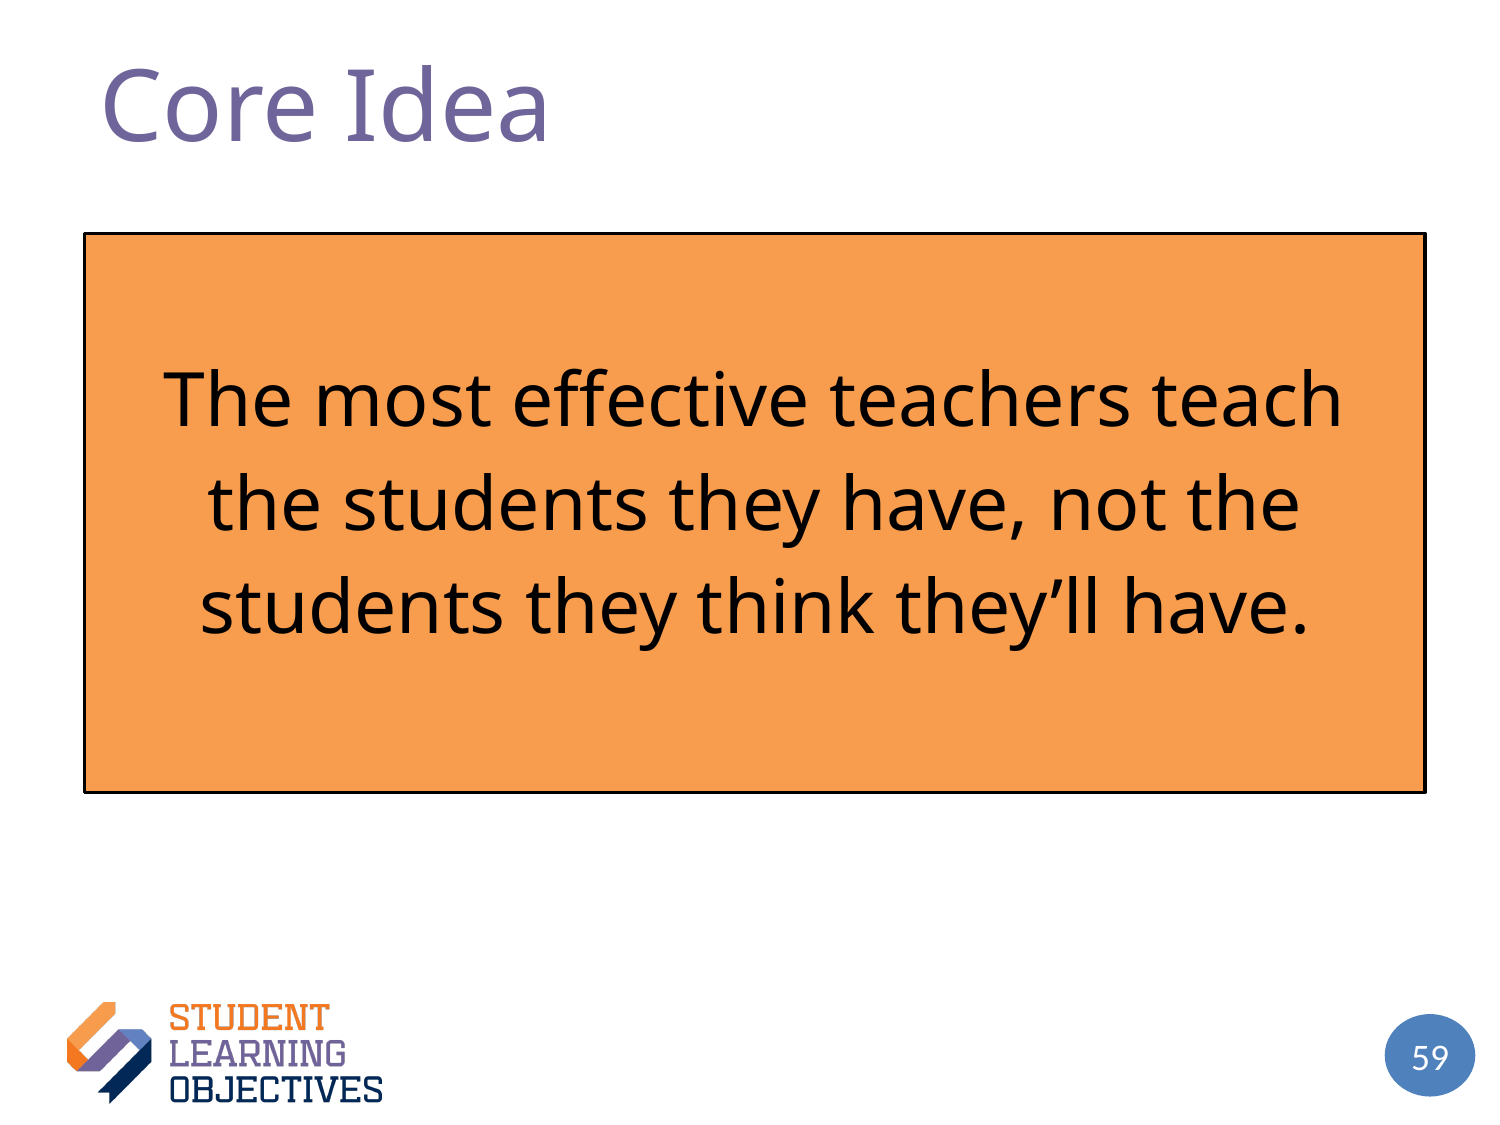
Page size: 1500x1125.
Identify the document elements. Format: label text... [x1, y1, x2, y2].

picture [67, 1002, 382, 1104]
list The most effective teachers teach the students they have, not the students they think they’ll have. [84, 233, 1425, 793]
slide_number 59 [1384, 1014, 1476, 1097]
title Core Idea – 4 [84, 45, 1425, 177]
